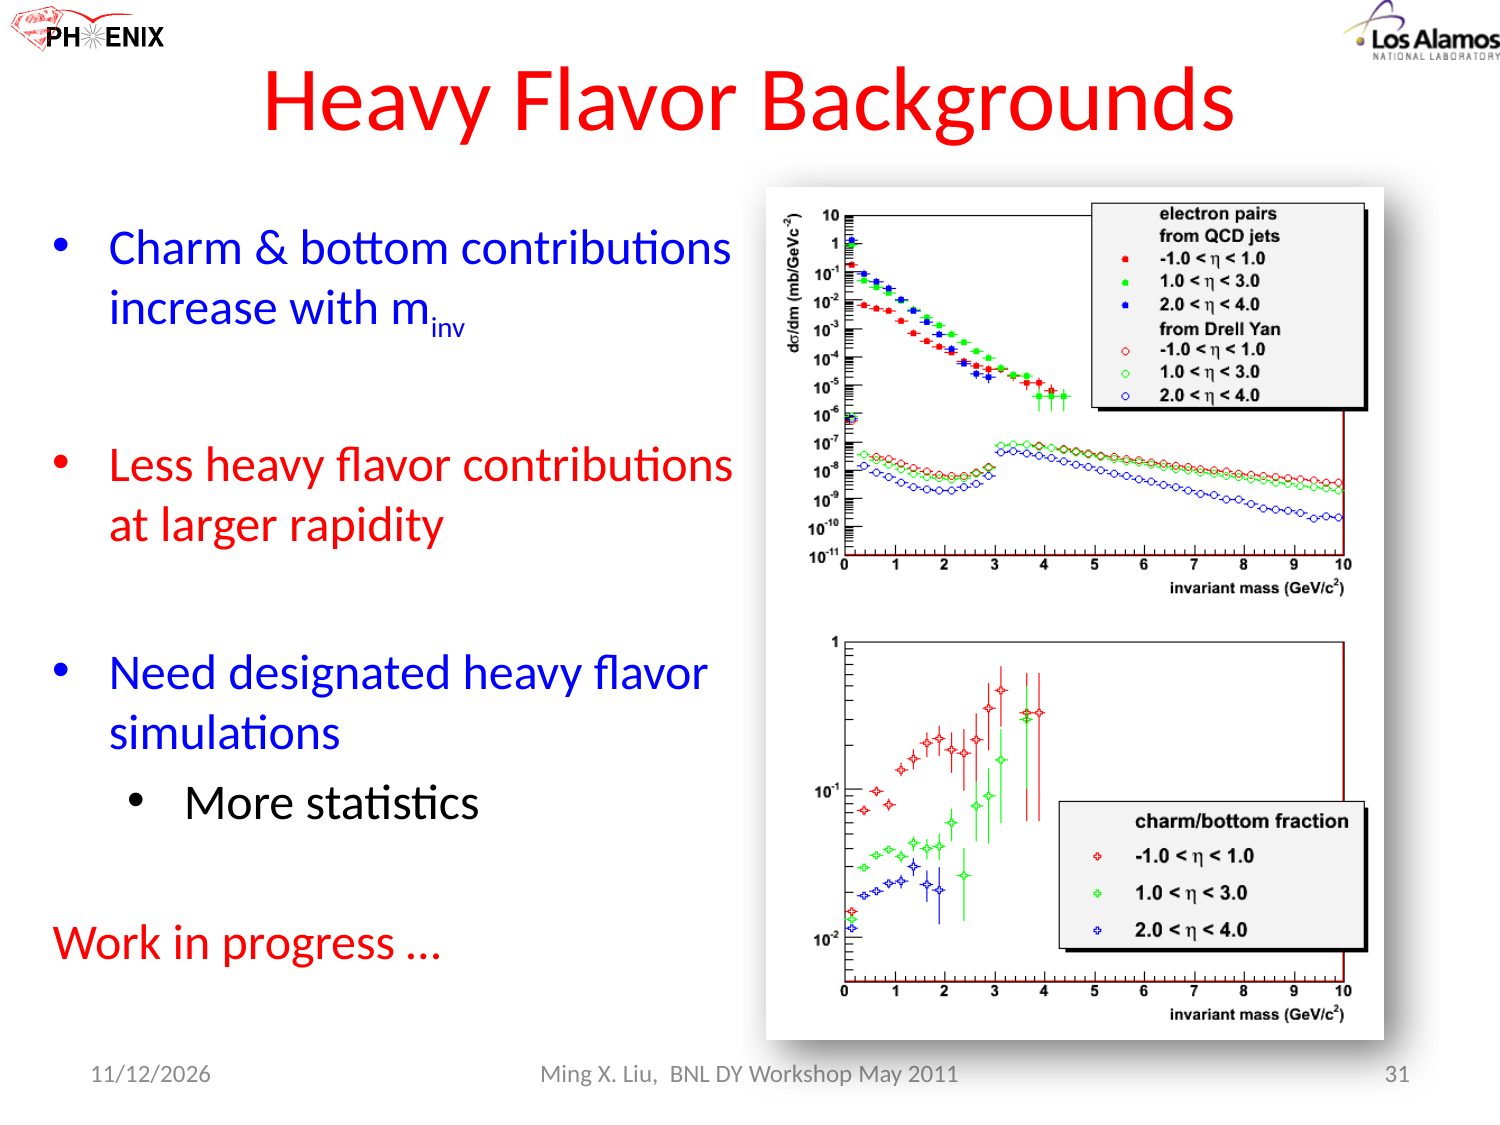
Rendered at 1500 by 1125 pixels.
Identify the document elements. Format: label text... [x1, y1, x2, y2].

picture [0, 0, 74, 66]
picture [1426, 0, 1500, 60]
text_box Charm & bottom contributions increase with minv Less heavy flavor contributions at larger rapidity Need designated heavy flavor simulations More statistics Work in progress … [37, 206, 761, 1013]
footer Ming X. Liu, BNL DY Workshop May 2011 [512, 1042, 988, 1103]
title Heavy Flavor Backgrounds [74, 0, 1426, 188]
slide_number 31 [1074, 1058, 1425, 1103]
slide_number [75, 1042, 425, 1103]
picture [766, 187, 1384, 1040]
